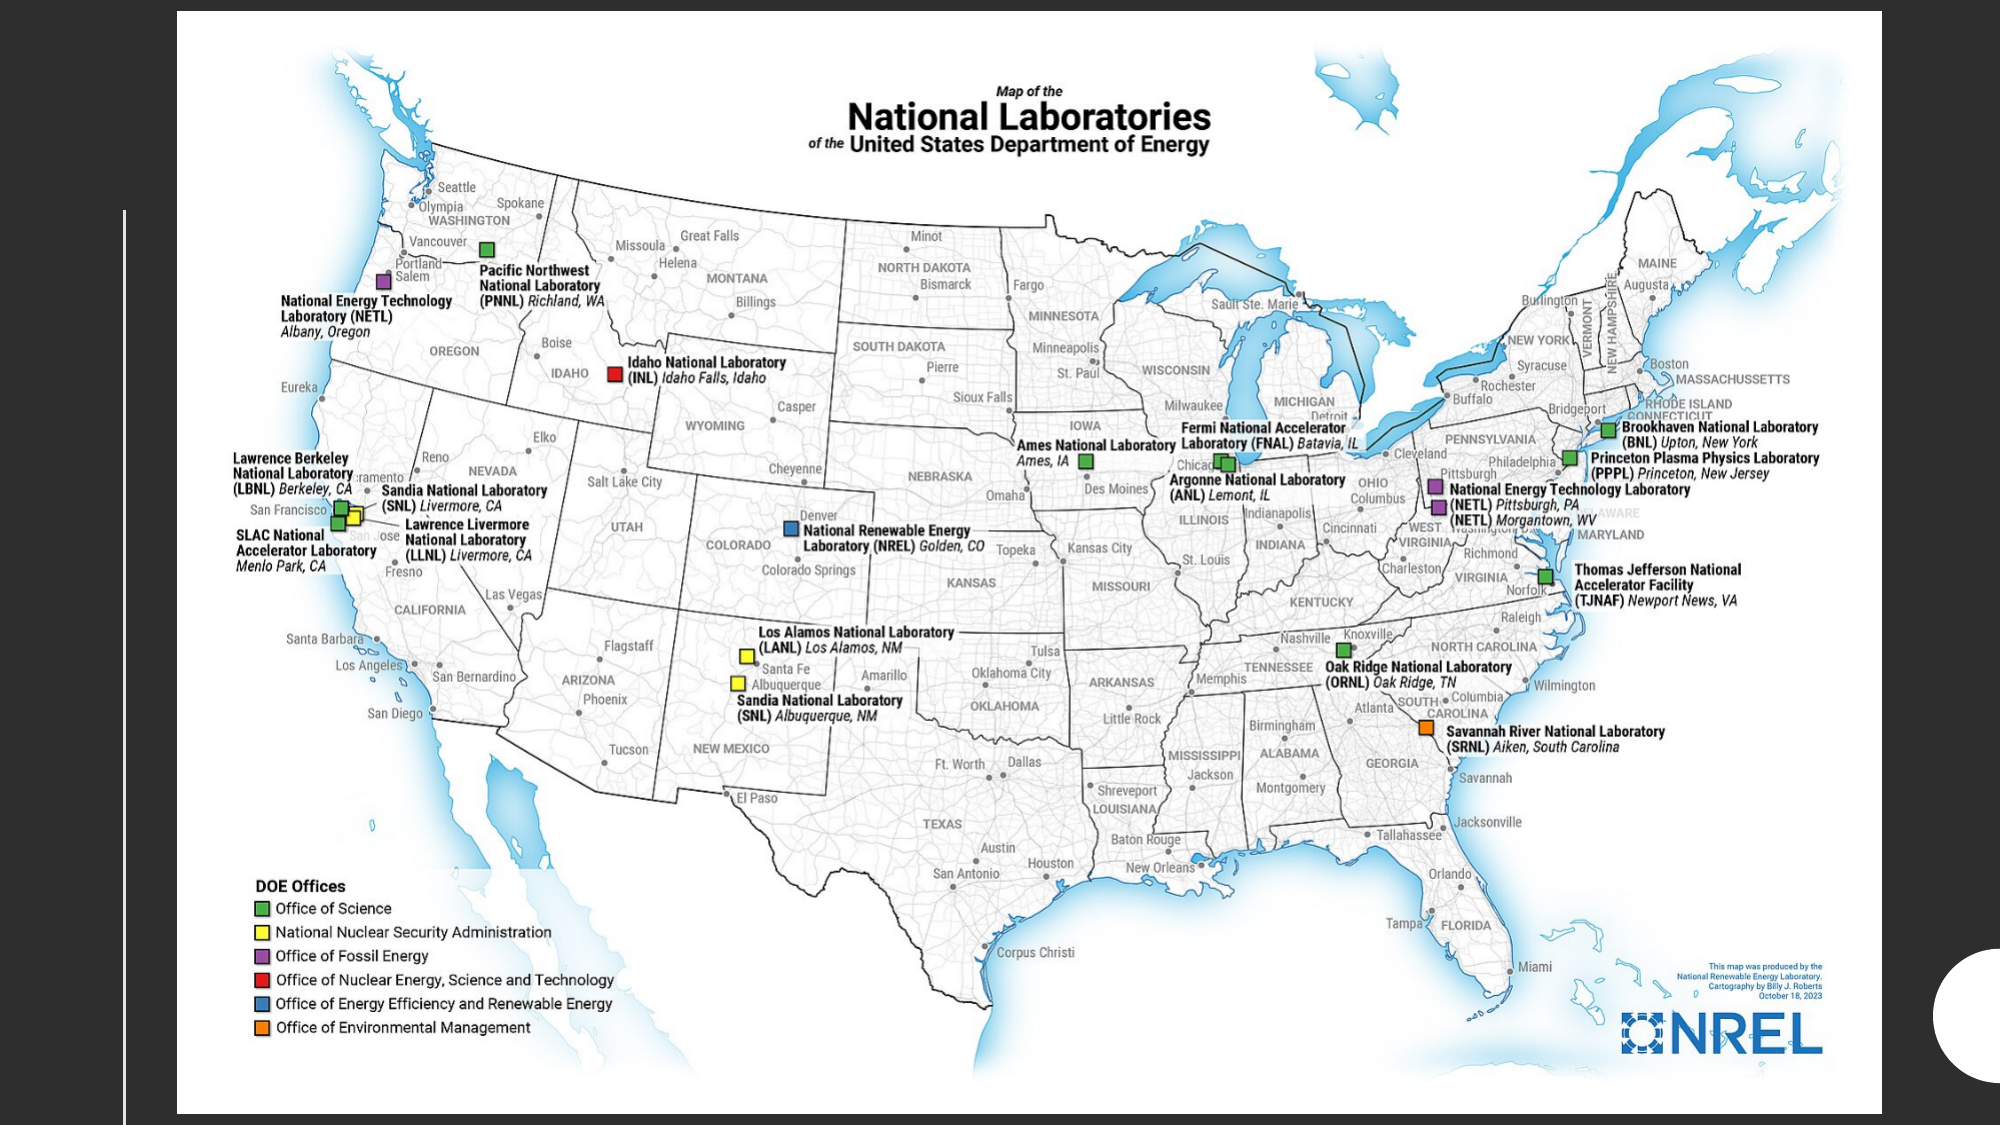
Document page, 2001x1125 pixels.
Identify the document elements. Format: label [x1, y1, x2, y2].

picture [177, 11, 1882, 1114]
